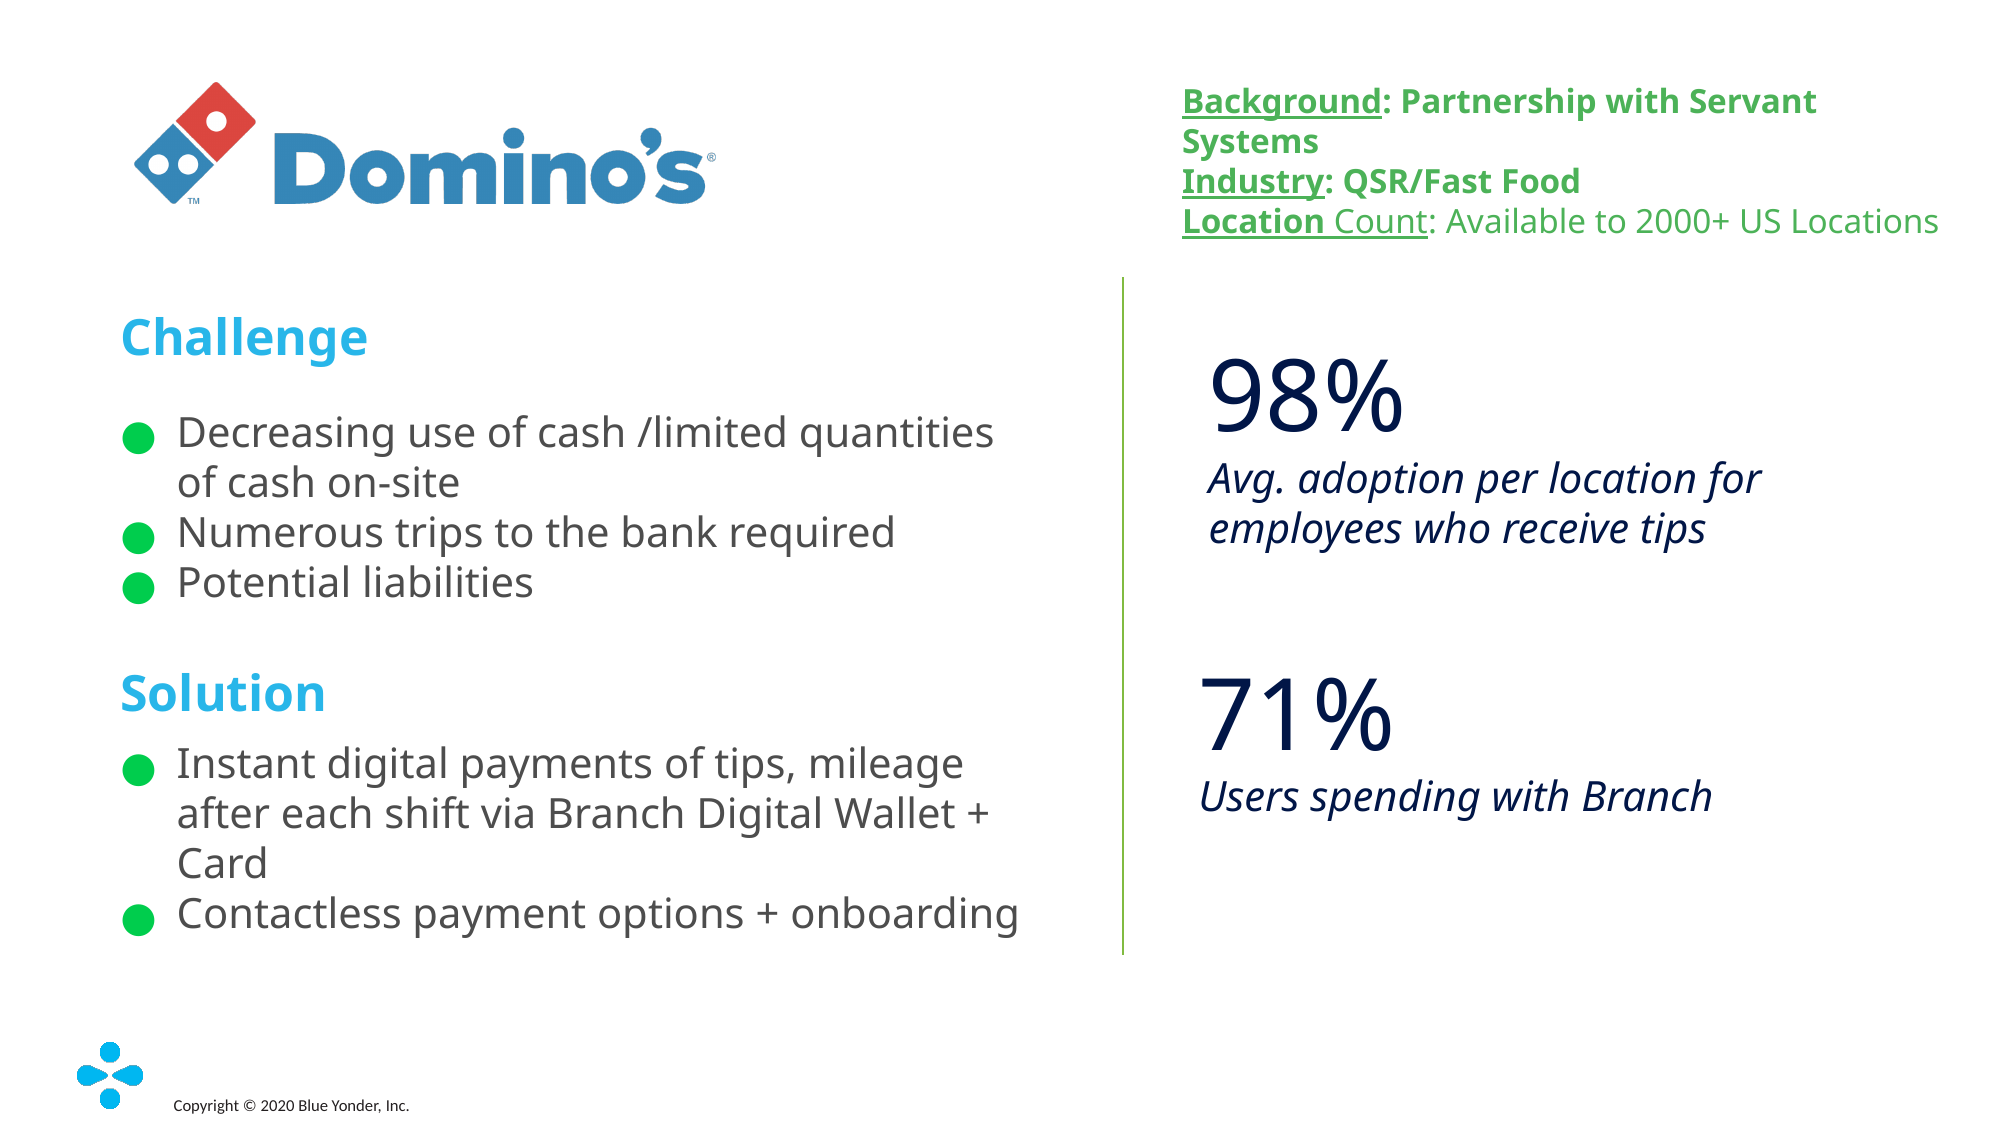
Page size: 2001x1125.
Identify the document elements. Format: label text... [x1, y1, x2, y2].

text_box Challenge [120, 305, 931, 392]
text_box Instant digital payments of tips, mileage after each shift via Branch Digital Wallet + Card Contactless payment options + onboarding [120, 737, 1045, 1043]
text_box Solution [120, 661, 931, 748]
text_box 71% Users spending with Branch [1190, 646, 1900, 826]
text_box Background: Partnership with Servant Systems Industry: QSR/Fast Food Location Count: Available to 2000+ US Locations [1182, 80, 1954, 167]
text_box 98% Avg. adoption per location for employees who receive tips [1201, 328, 1911, 558]
picture [76, 1041, 144, 1110]
text_box Decreasing use of cash /limited quantities of cash on-site Numerous trips to the bank required Potential liabilities [120, 405, 1045, 711]
picture [134, 82, 716, 204]
